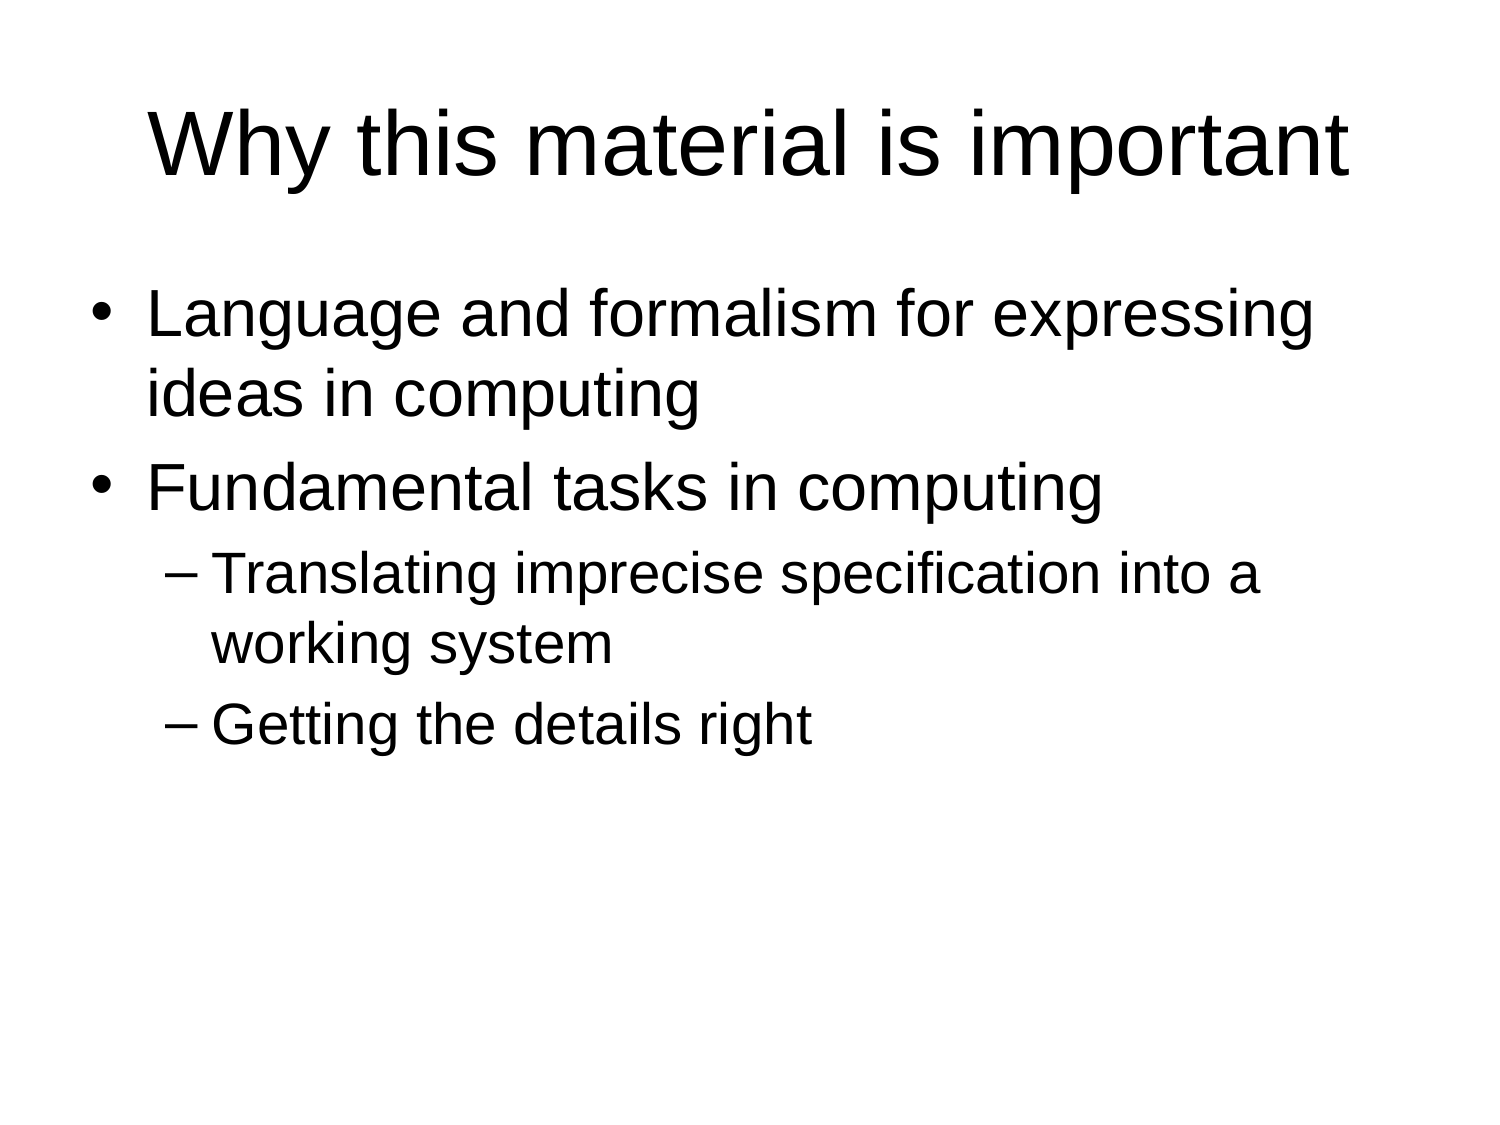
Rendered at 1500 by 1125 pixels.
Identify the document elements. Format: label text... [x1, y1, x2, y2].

title Why this material is important [75, 45, 1425, 233]
list Language and formalism for expressing ideas in computing Fundamental tasks in computing Translating imprecise specification into a working system Getting the details right [75, 262, 1425, 1005]
